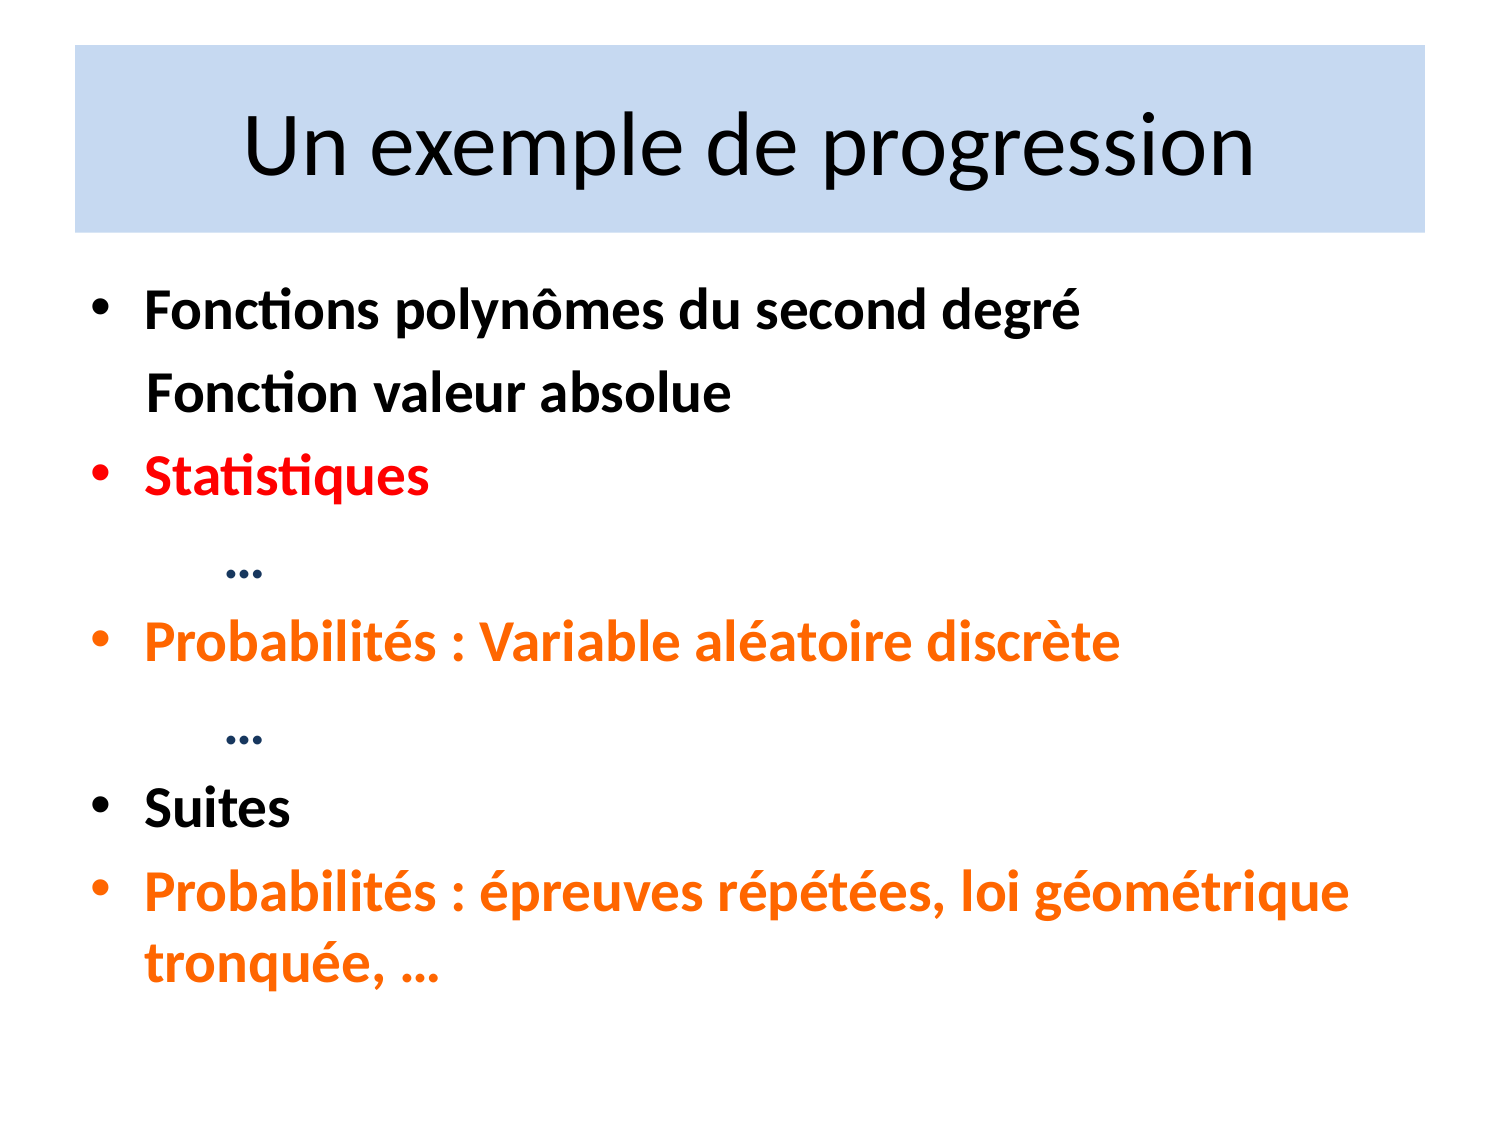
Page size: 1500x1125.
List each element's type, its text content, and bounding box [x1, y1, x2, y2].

title Un exemple de progression [75, 45, 1425, 233]
list Fonctions polynômes du second degré Fonction valeur absolue Statistiques … Probabilités : Variable aléatoire discrète … Suites Probabilités : épreuves répétées, loi géométrique tronquée, … [75, 262, 1425, 1005]
